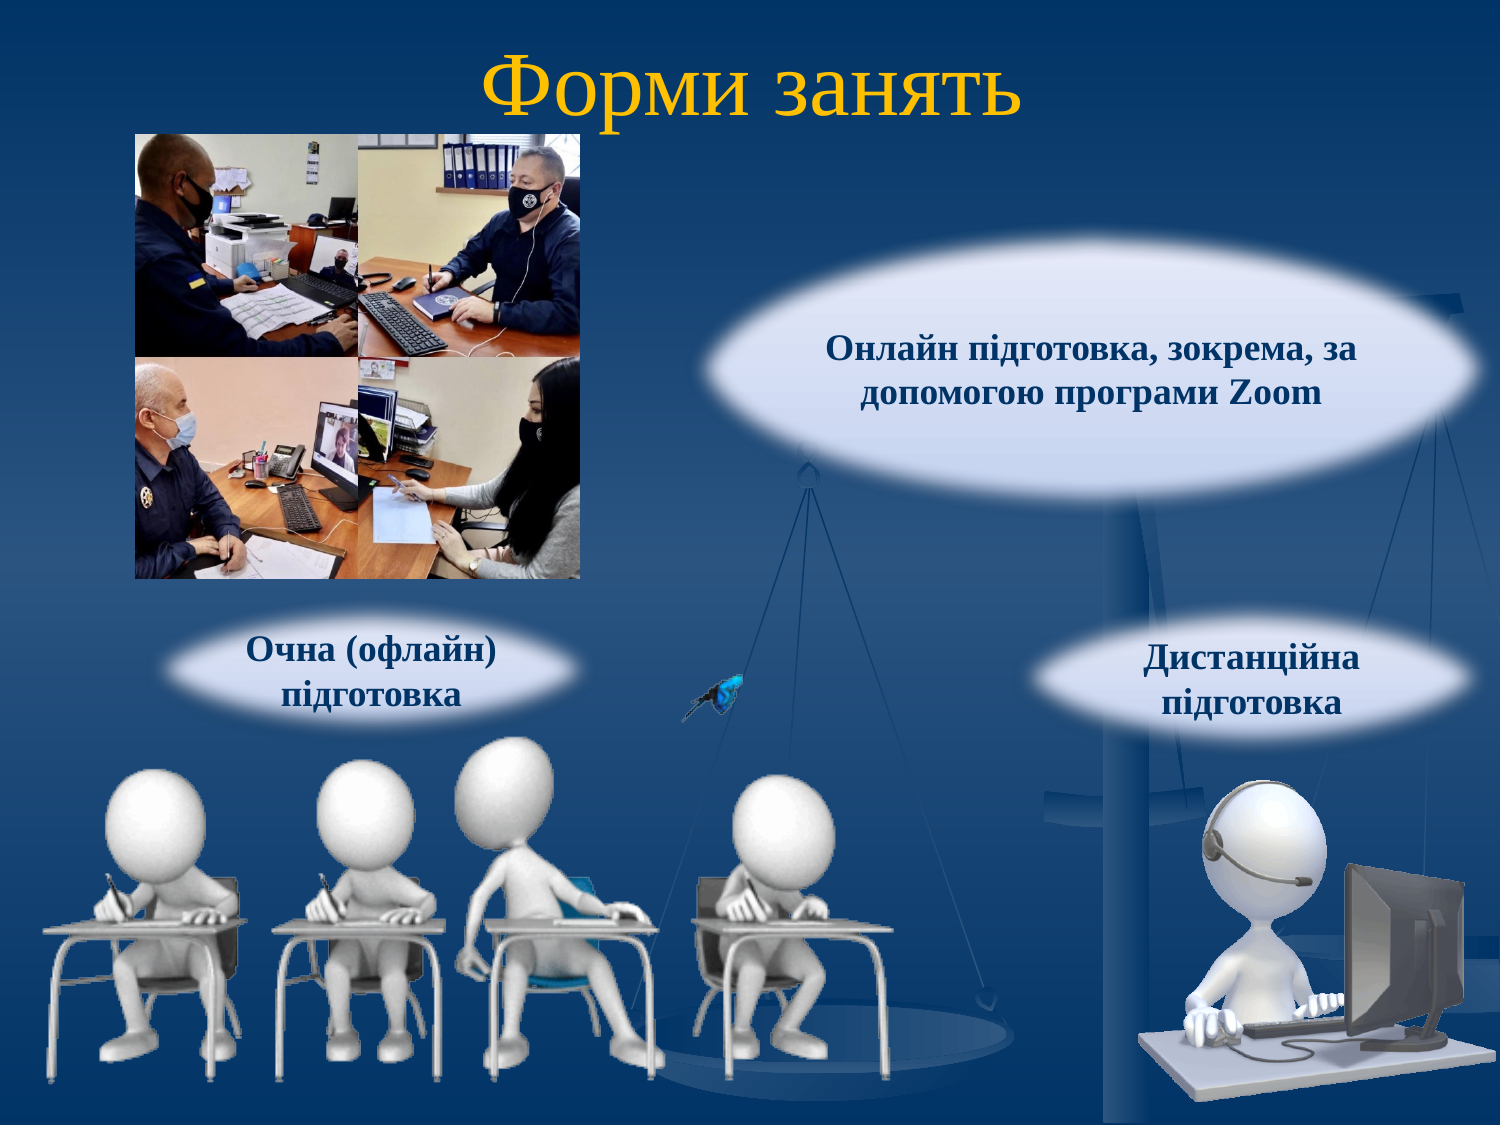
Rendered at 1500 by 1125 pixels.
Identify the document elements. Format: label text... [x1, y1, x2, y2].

text_box Дистанційна підготовка [1059, 632, 1447, 722]
picture [1134, 756, 1500, 1123]
text_box Онлайн підготовка, зокрема, за допомогою програми Zoom [725, 255, 1460, 483]
picture [0, 134, 946, 1125]
title Форми занять [88, 18, 1439, 139]
